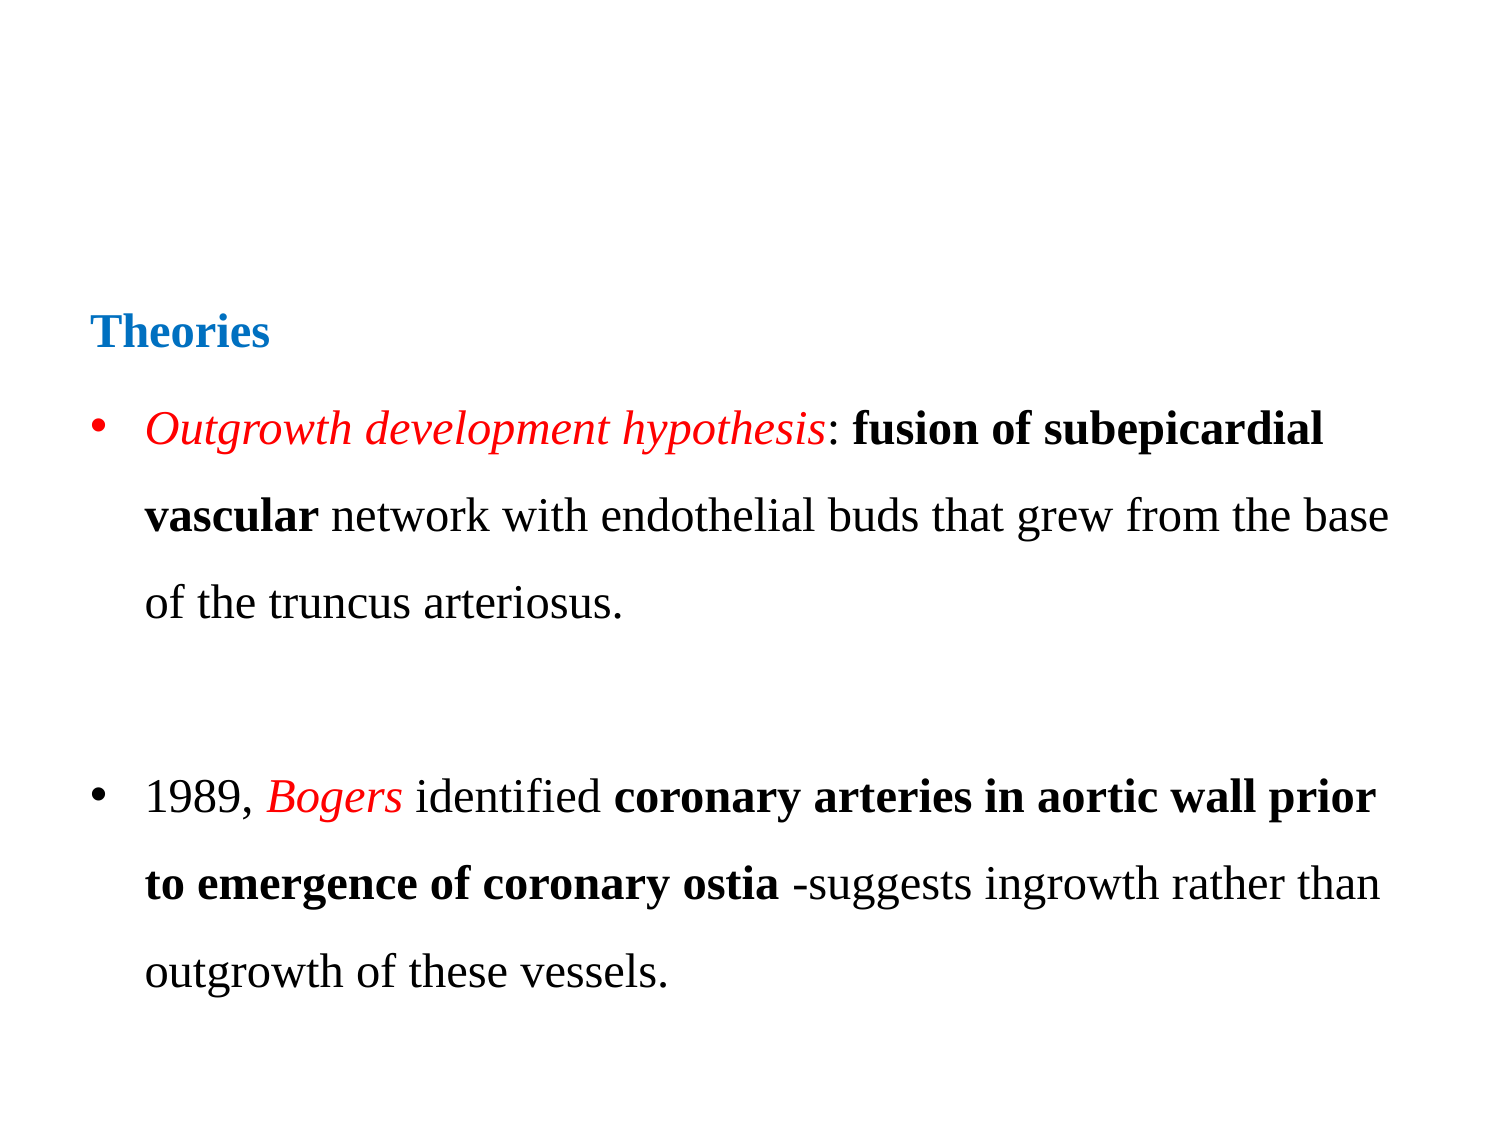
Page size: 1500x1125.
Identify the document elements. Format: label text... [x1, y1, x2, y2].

list Theories Outgrowth development hypothesis: fusion of subepicardial vascular network with endothelial buds that grew from the base of the truncus arteriosus. 1989, Bogers identified coronary arteries in aortic wall prior to emergence of coronary ostia -suggests ingrowth rather than outgrowth of these vessels. [75, 262, 1425, 1005]
